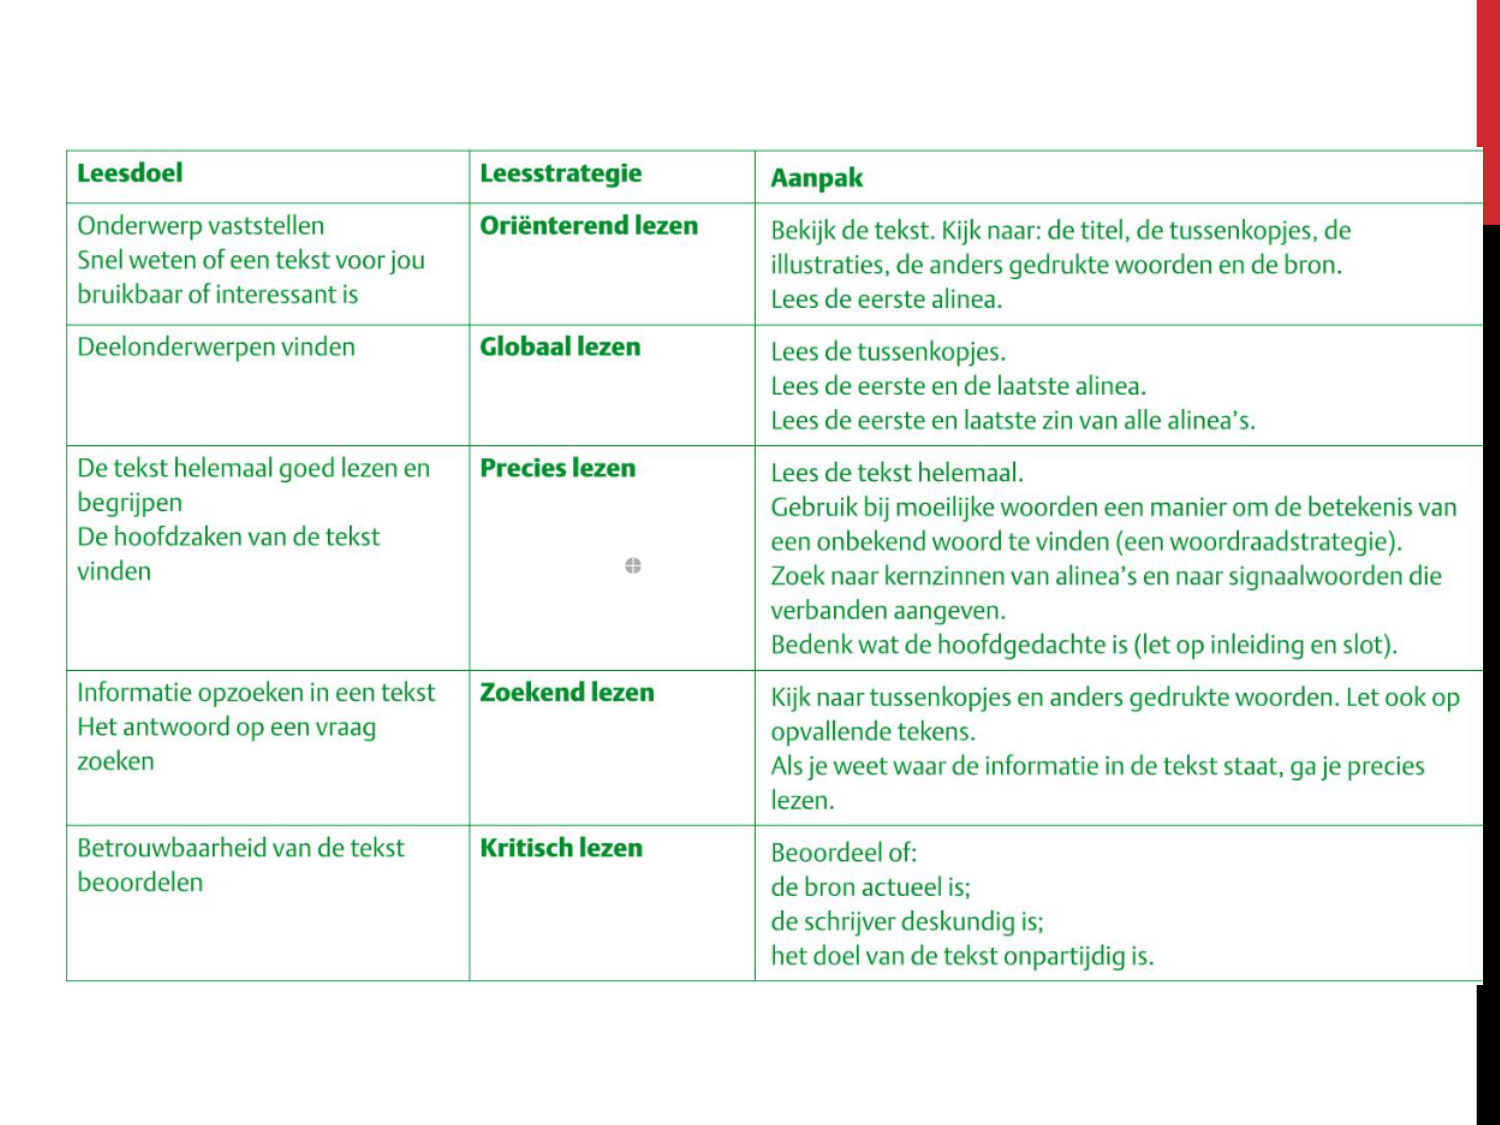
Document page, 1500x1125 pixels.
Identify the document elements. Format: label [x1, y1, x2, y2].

picture [66, 147, 1483, 985]
